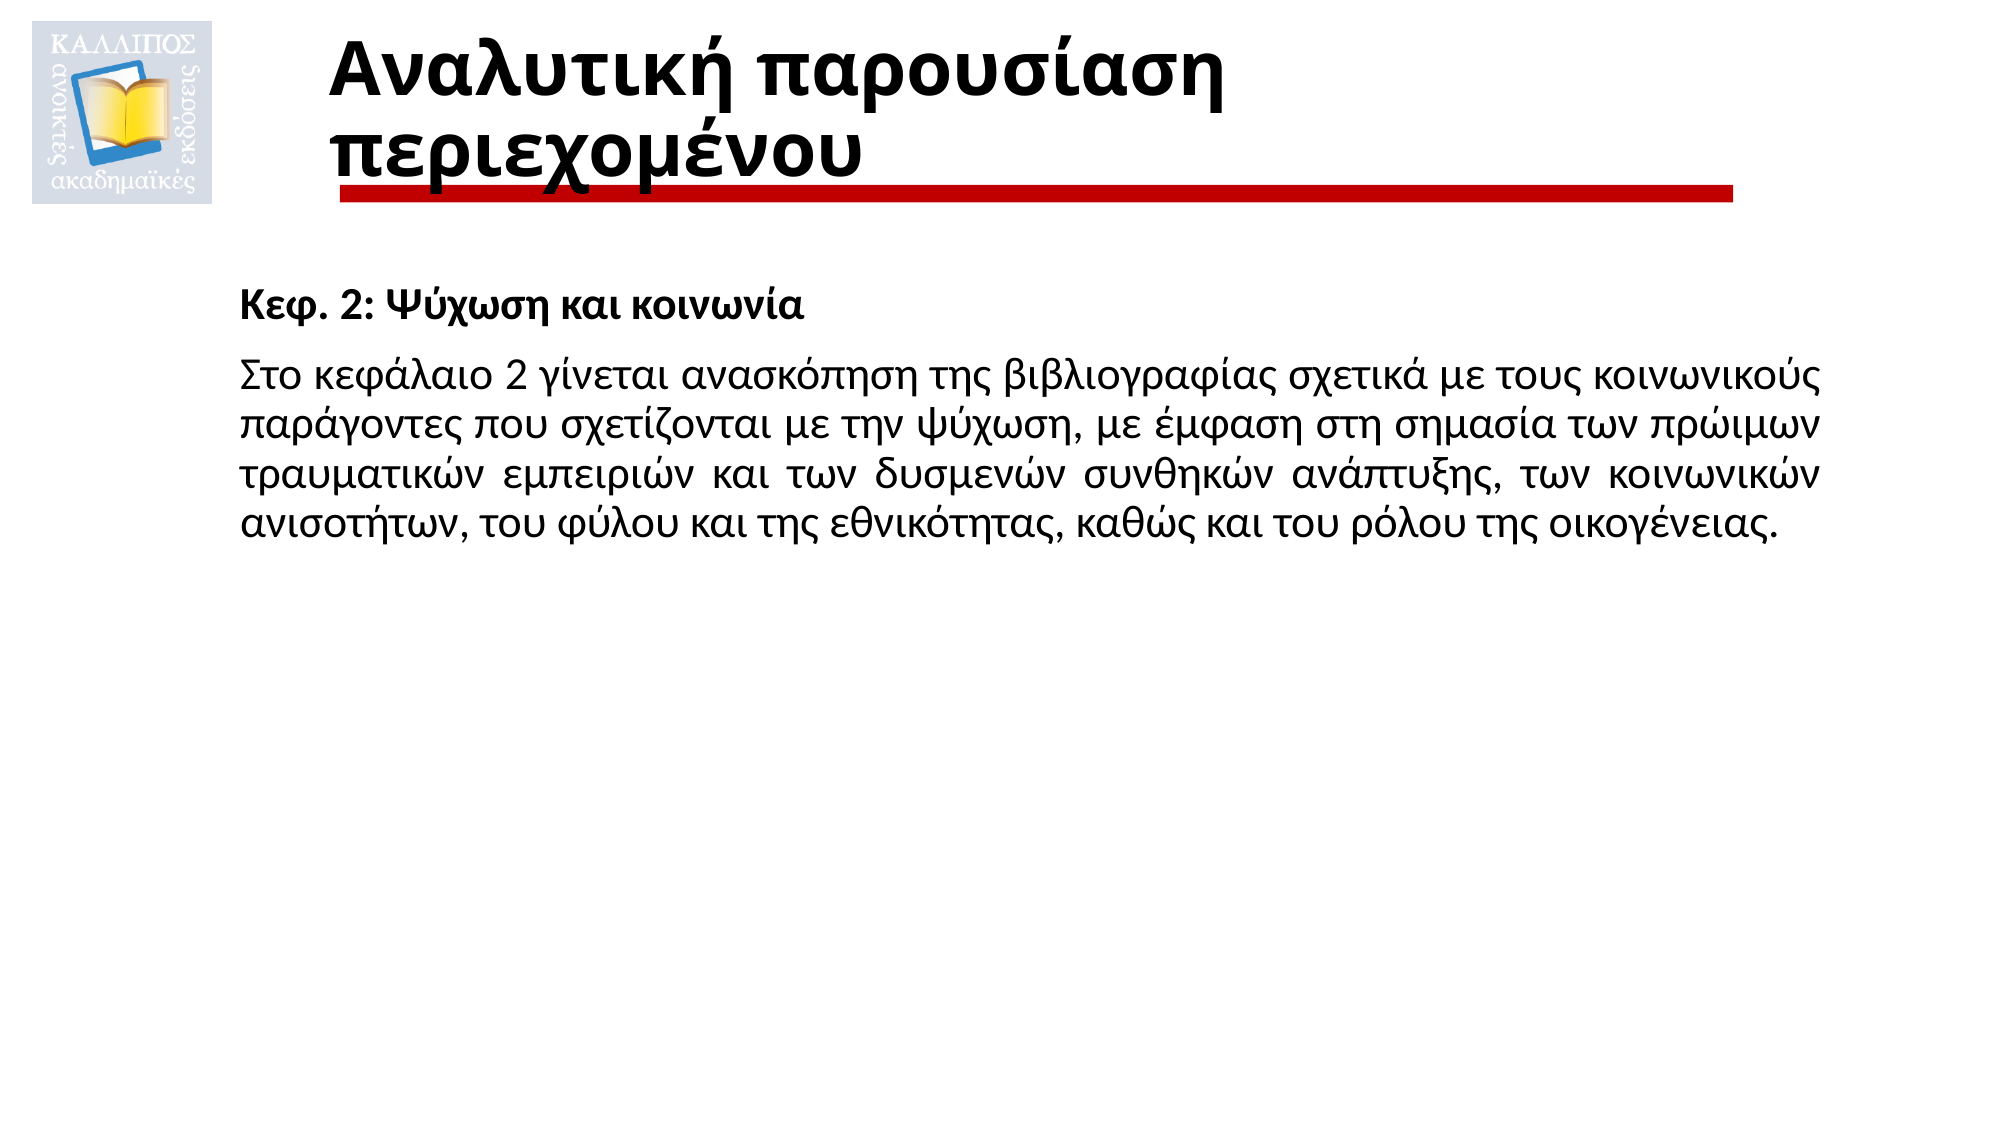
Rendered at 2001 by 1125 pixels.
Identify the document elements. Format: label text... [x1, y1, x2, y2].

list Κεφ. 2: Ψύχωση και κοινωνία Στο κεφάλαιο 2 γίνεται ανασκόπηση της βιβλιογραφίας σχετικά με τους κοινωνικούς παράγοντες που σχετίζονται με την ψύχωση, με έμφαση στη σημασία των πρώιμων τραυματικών εμπειριών και των δυσμενών συνθηκών ανάπτυξης, των κοινωνικών ανισοτήτων, του φύλου και της εθνικότητας, καθώς και του ρόλου της οικογένειας. [225, 272, 1837, 997]
picture [32, 21, 212, 204]
title Αναλυτική παρουσίαση περιεχομένου [314, 17, 1736, 206]
